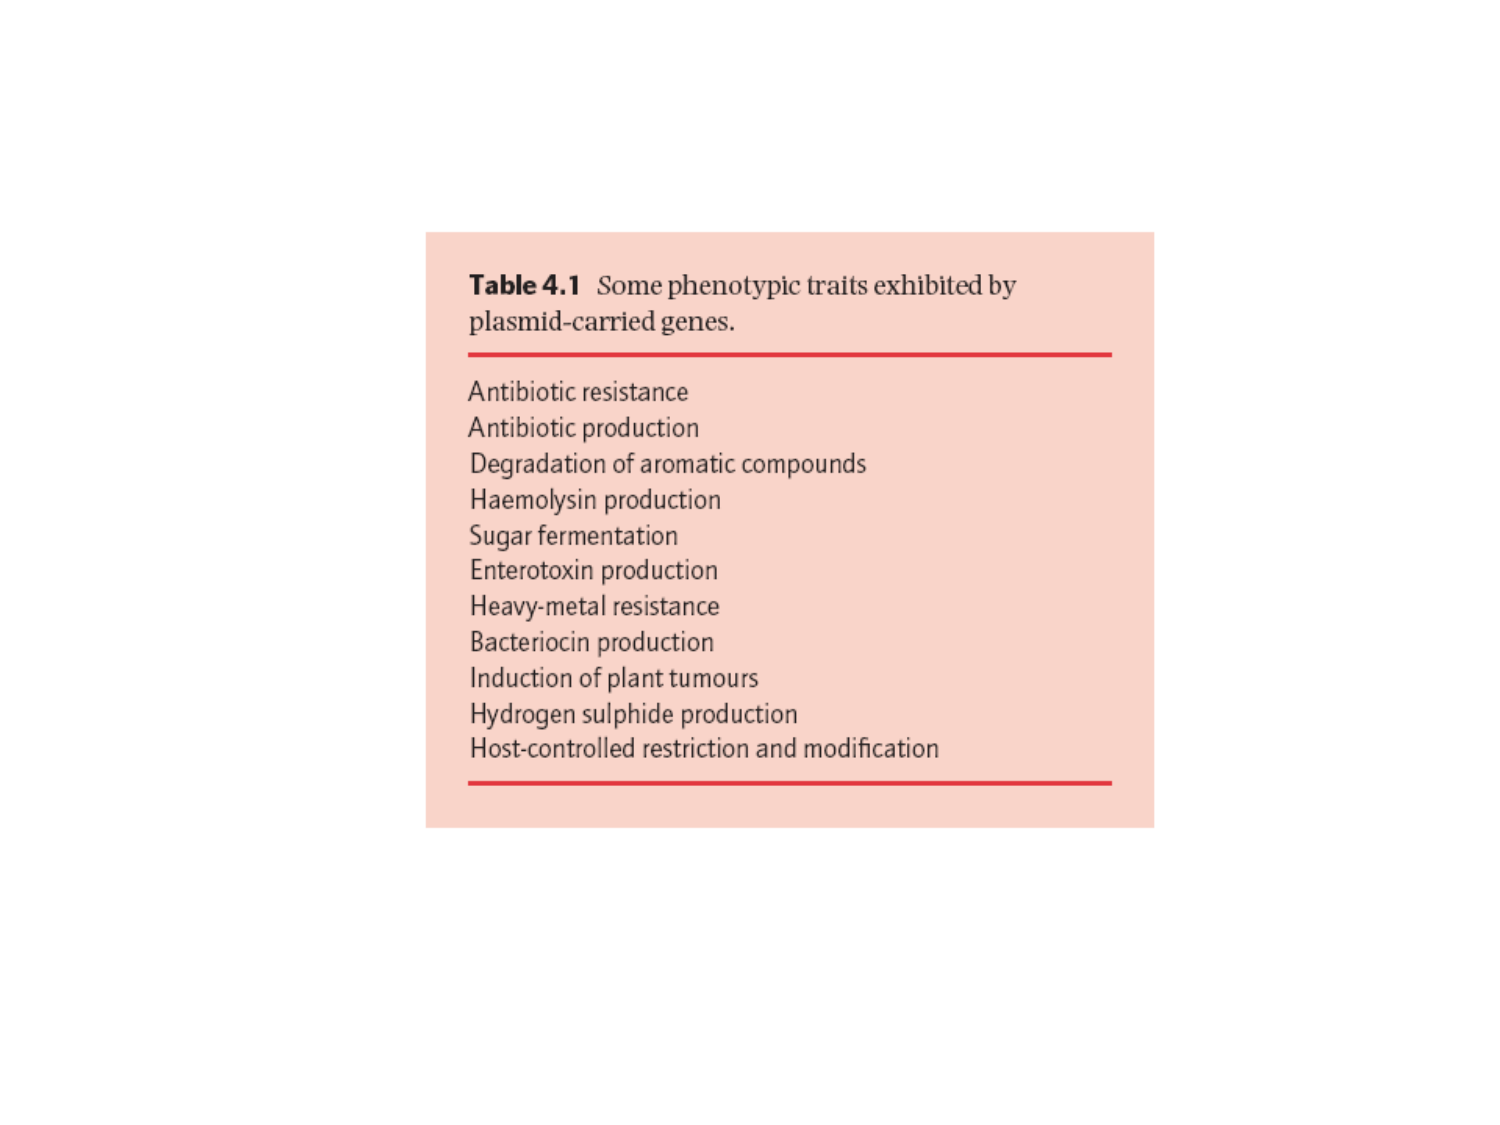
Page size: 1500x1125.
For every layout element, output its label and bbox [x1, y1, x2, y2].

picture [399, 187, 1213, 852]
